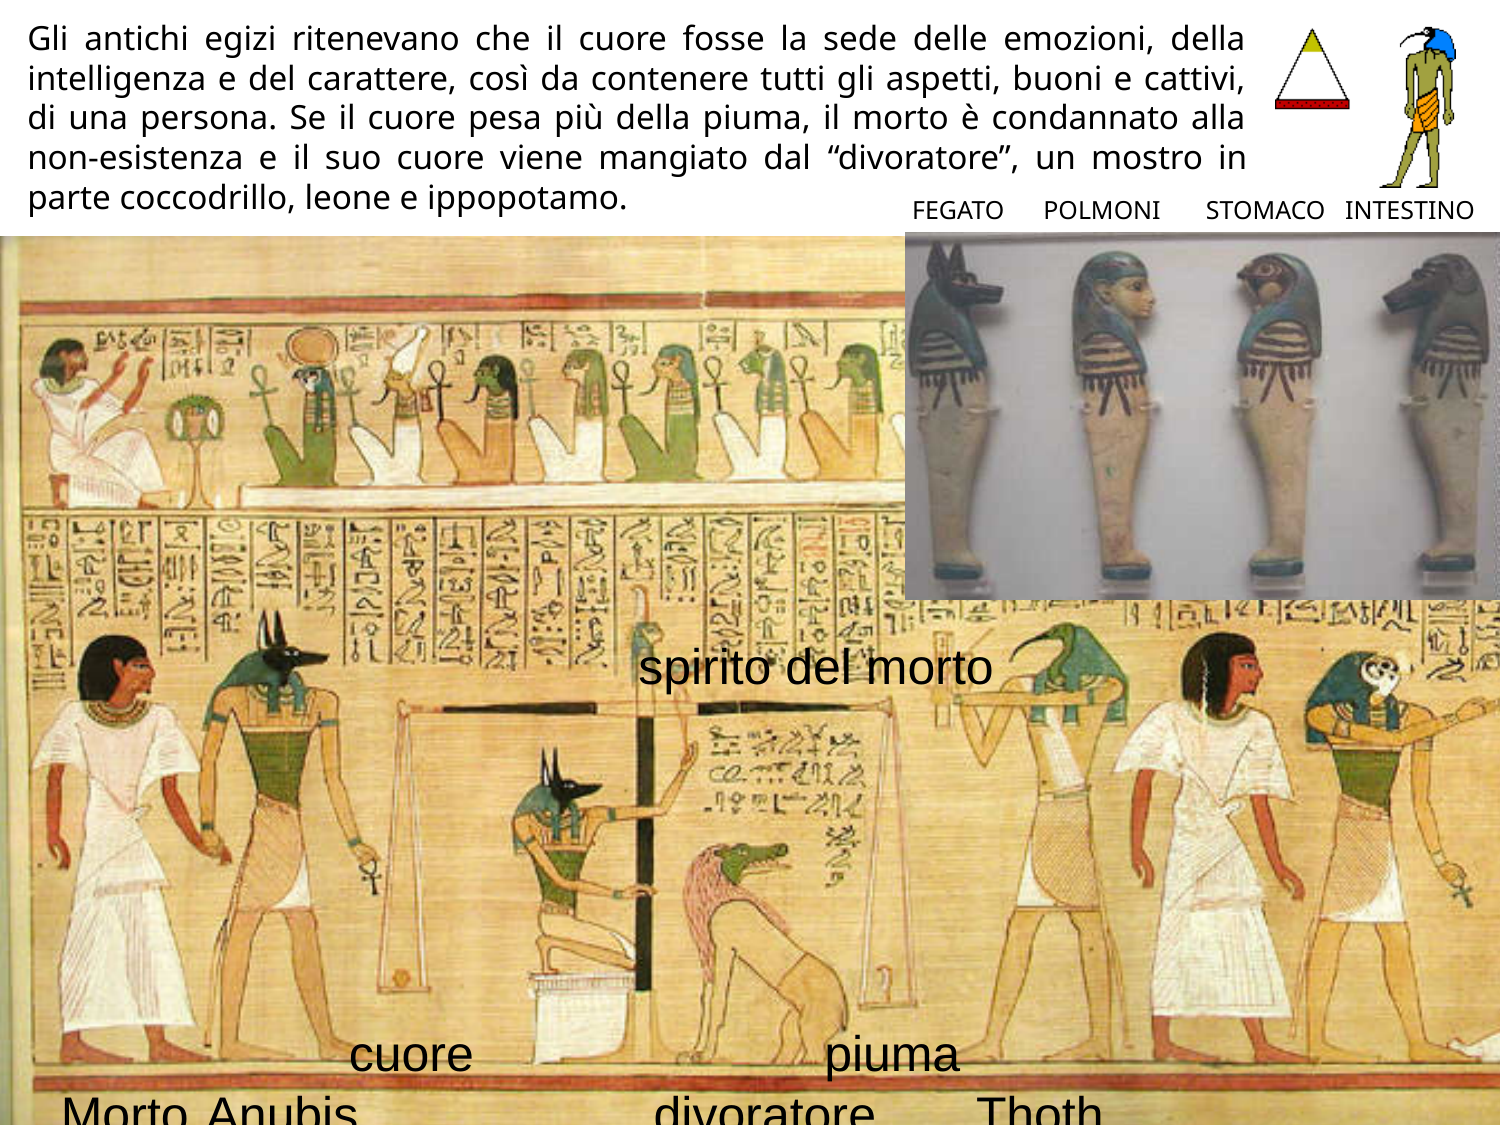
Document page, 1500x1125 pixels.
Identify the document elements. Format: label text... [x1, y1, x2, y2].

text_box Gli antichi egizi ritenevano che il cuore fosse la sede delle emozioni, della intelligenza e del carattere, così da contenere tutti gli aspetti, buoni e cattivi, di una persona. Se il cuore pesa più della piuma, il morto è condannato alla non-esistenza e il suo cuore viene mangiato dal “divoratore”, un mostro in parte coccodrillo, leone e ippopotamo. [12, 9, 1263, 224]
picture [0, 236, 1500, 1125]
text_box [897, 187, 1500, 601]
picture [1274, 23, 1456, 187]
